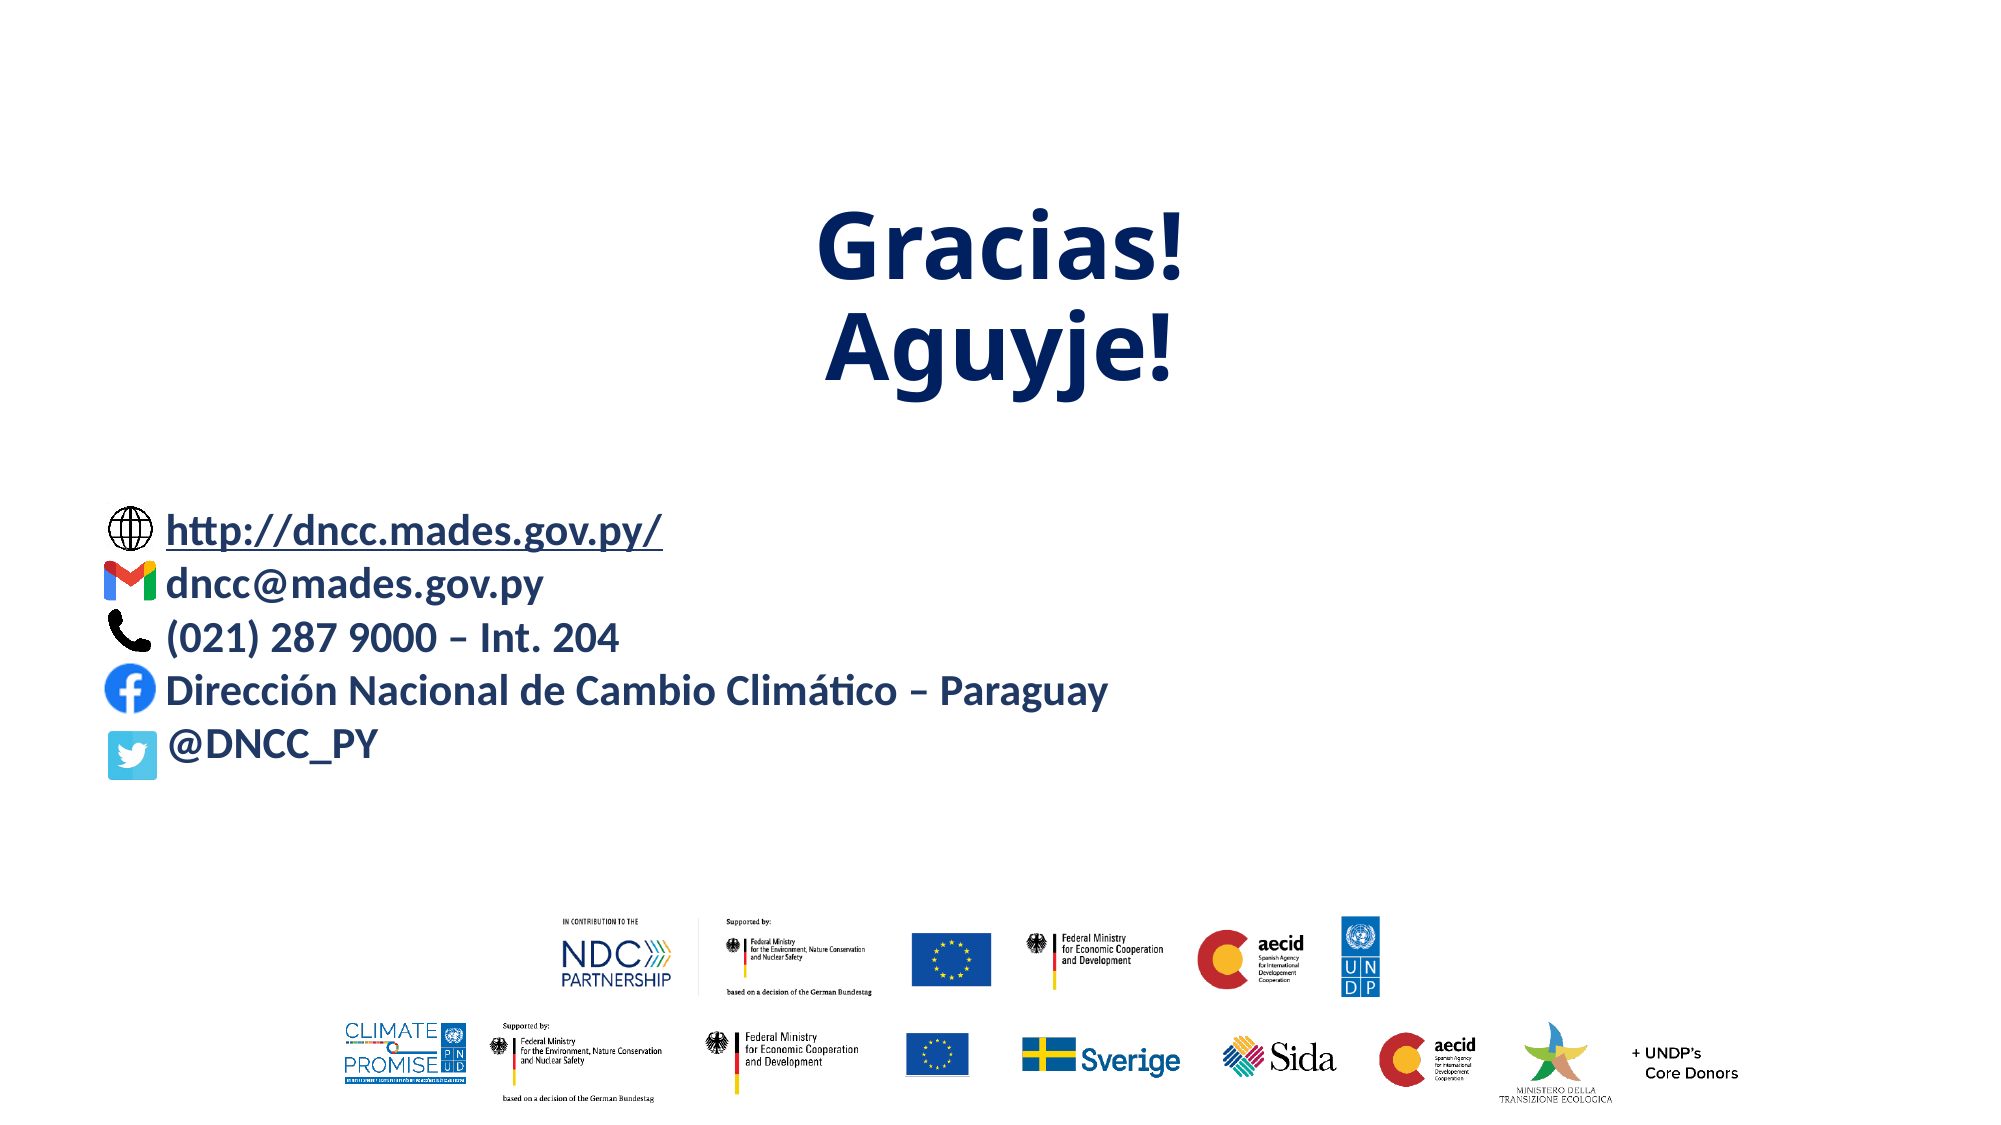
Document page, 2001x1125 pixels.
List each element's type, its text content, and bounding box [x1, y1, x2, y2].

picture [99, 658, 160, 719]
picture [99, 503, 160, 653]
picture [108, 731, 157, 780]
picture [333, 916, 1775, 1125]
text_box http://dncc.mades.gov.py/ dncc@mades.gov.py (021) 287 9000 – Int. 204 Dirección Nacional de Cambio Climático – Paraguay @DNCC_PY [150, 493, 1390, 776]
text_box Gracias! Aguyje! [0, 191, 2000, 410]
